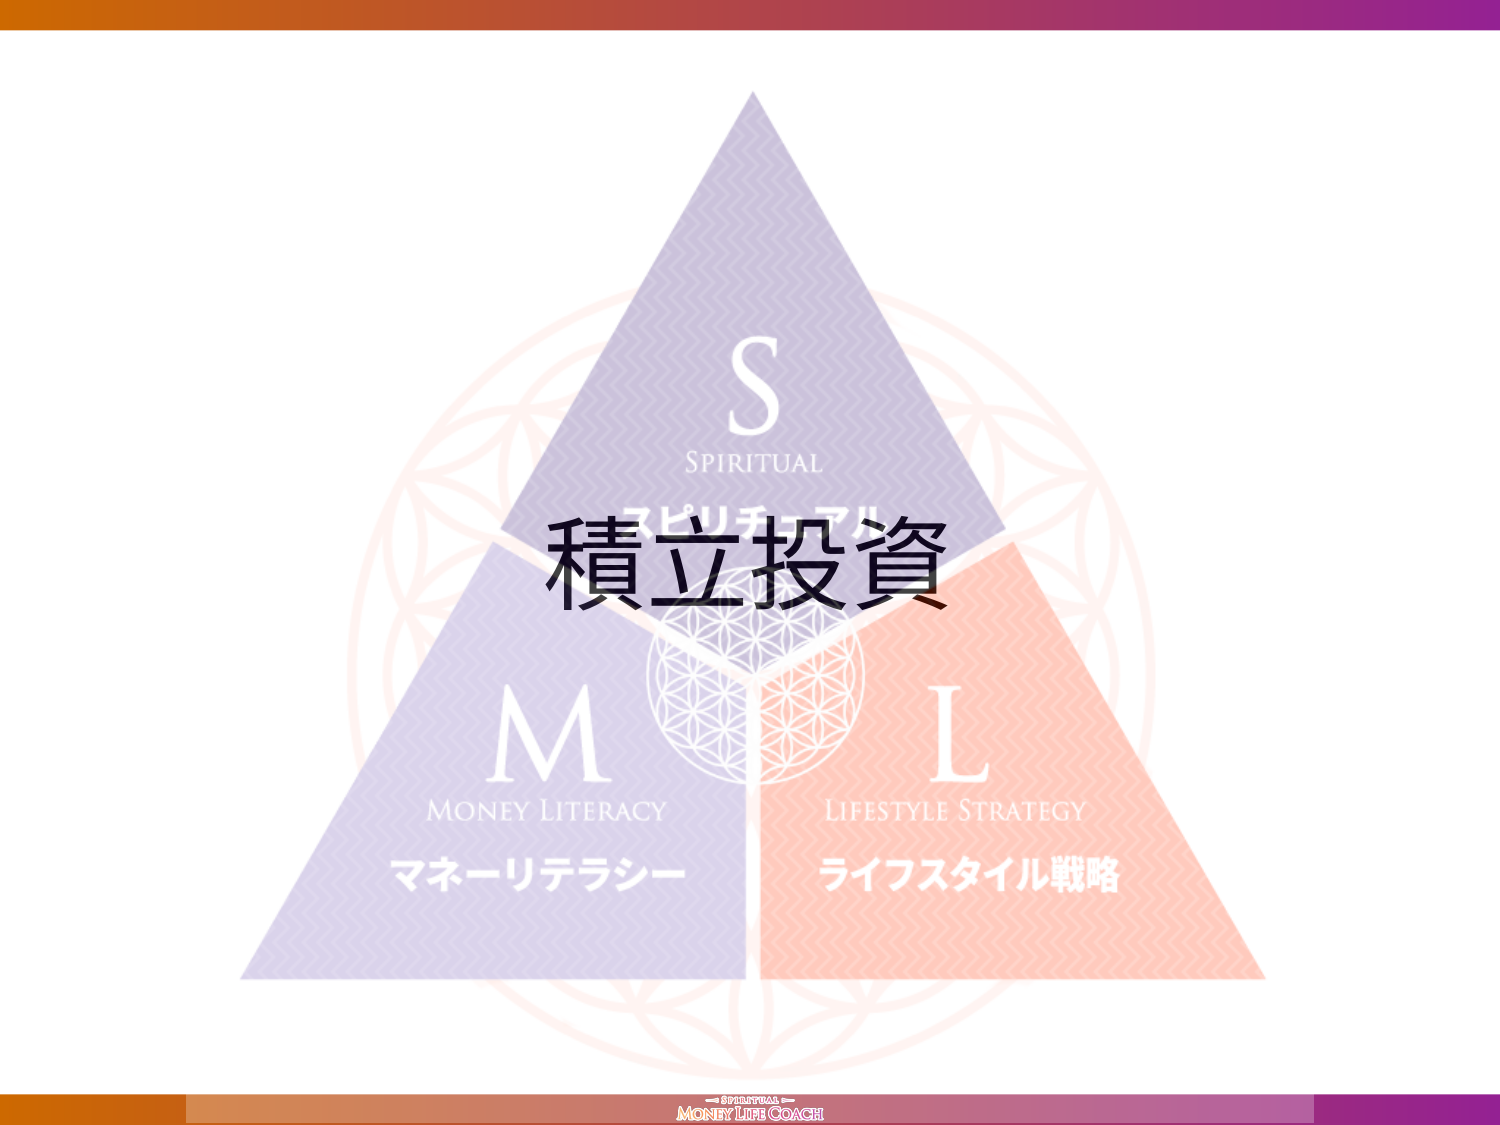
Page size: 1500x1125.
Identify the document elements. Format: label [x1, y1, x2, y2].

picture [186, 54, 1314, 1123]
